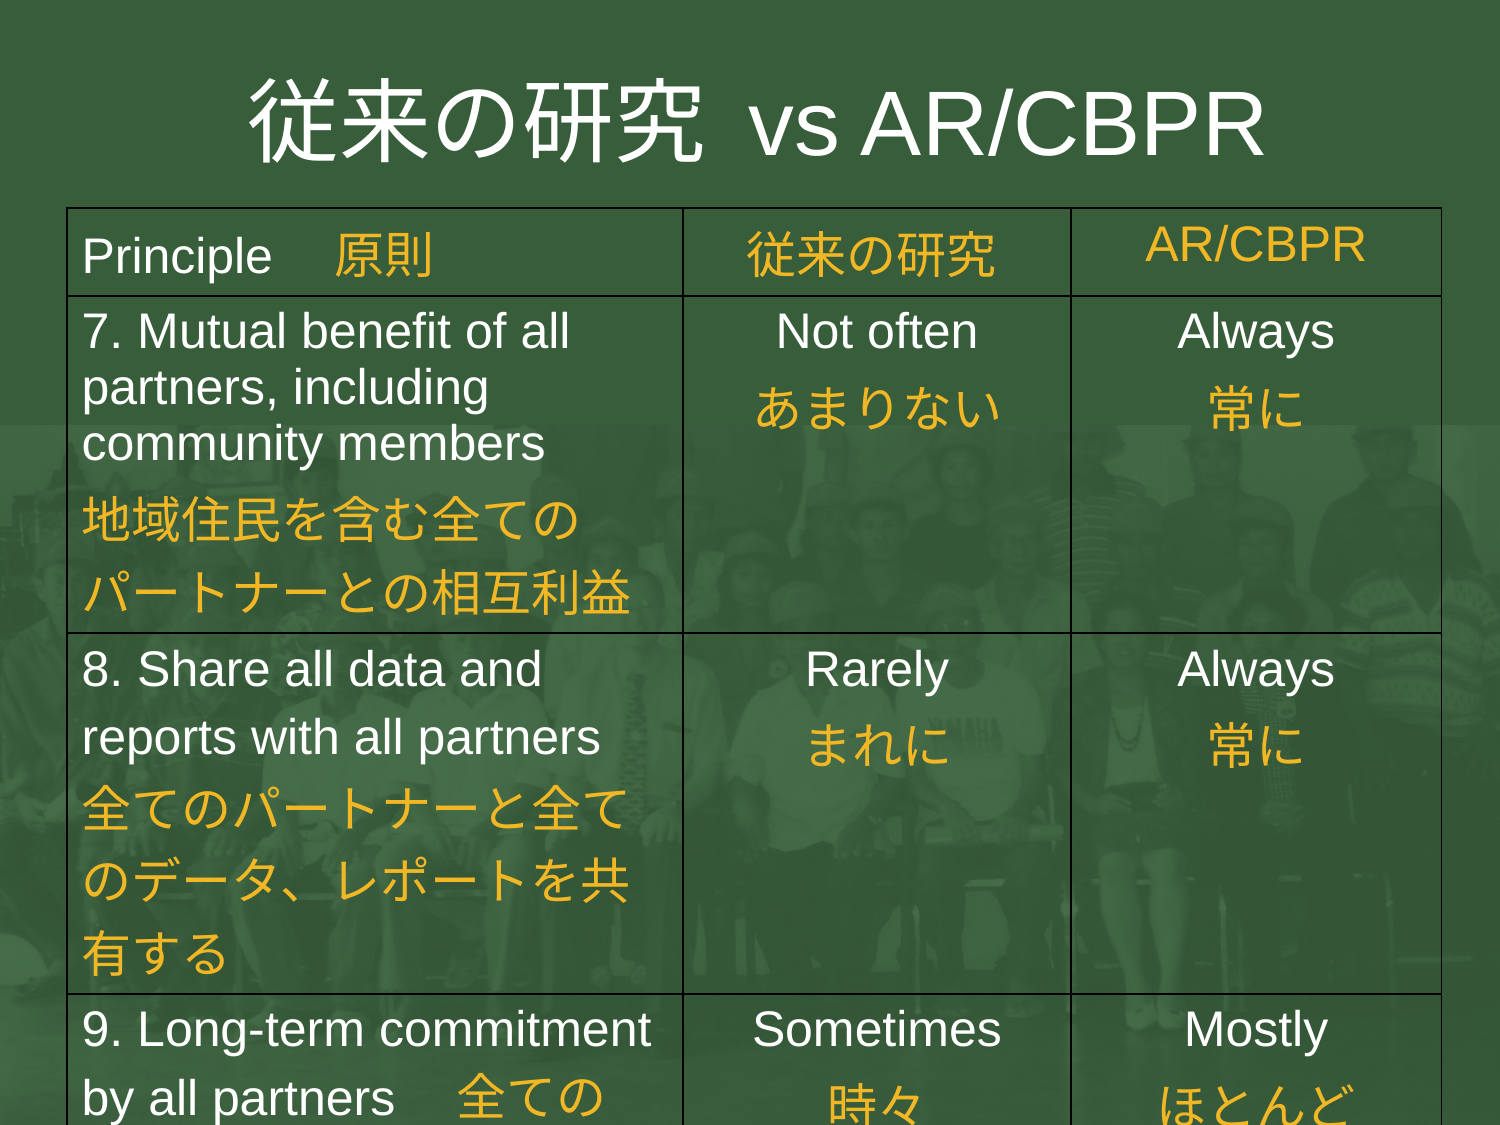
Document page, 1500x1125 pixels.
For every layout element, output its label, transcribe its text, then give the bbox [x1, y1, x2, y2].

table_cell Mostly ほとんど [1072, 995, 1441, 1125]
table_header AR/CBPR [1072, 209, 1441, 295]
table_header 従来の研究 [684, 209, 1070, 295]
table_cell Rarely まれに [684, 634, 1070, 993]
table_cell 8. Share all data and reports with all partners 全てのパートナーと全てのデータ、レポートを共有する [68, 634, 682, 993]
table_cell Always 常に [1072, 297, 1441, 632]
table_cell Sometimes 時々 [684, 995, 1070, 1125]
table_header Principle 原則 [68, 209, 682, 295]
table_cell Always 常に [1072, 634, 1441, 993]
table_cell Not often あまりない [684, 297, 1070, 632]
table_cell 9. Long-term commitment by all partners 全てのパートナーに長期的な協力 [68, 995, 682, 1125]
table_cell 7. Mutual benefit of all partners, including community members 地域住民を含む全てのパートナーとの相互利益 [68, 297, 682, 632]
title 従来の研究 vs AR/CBPR [45, 24, 1472, 213]
